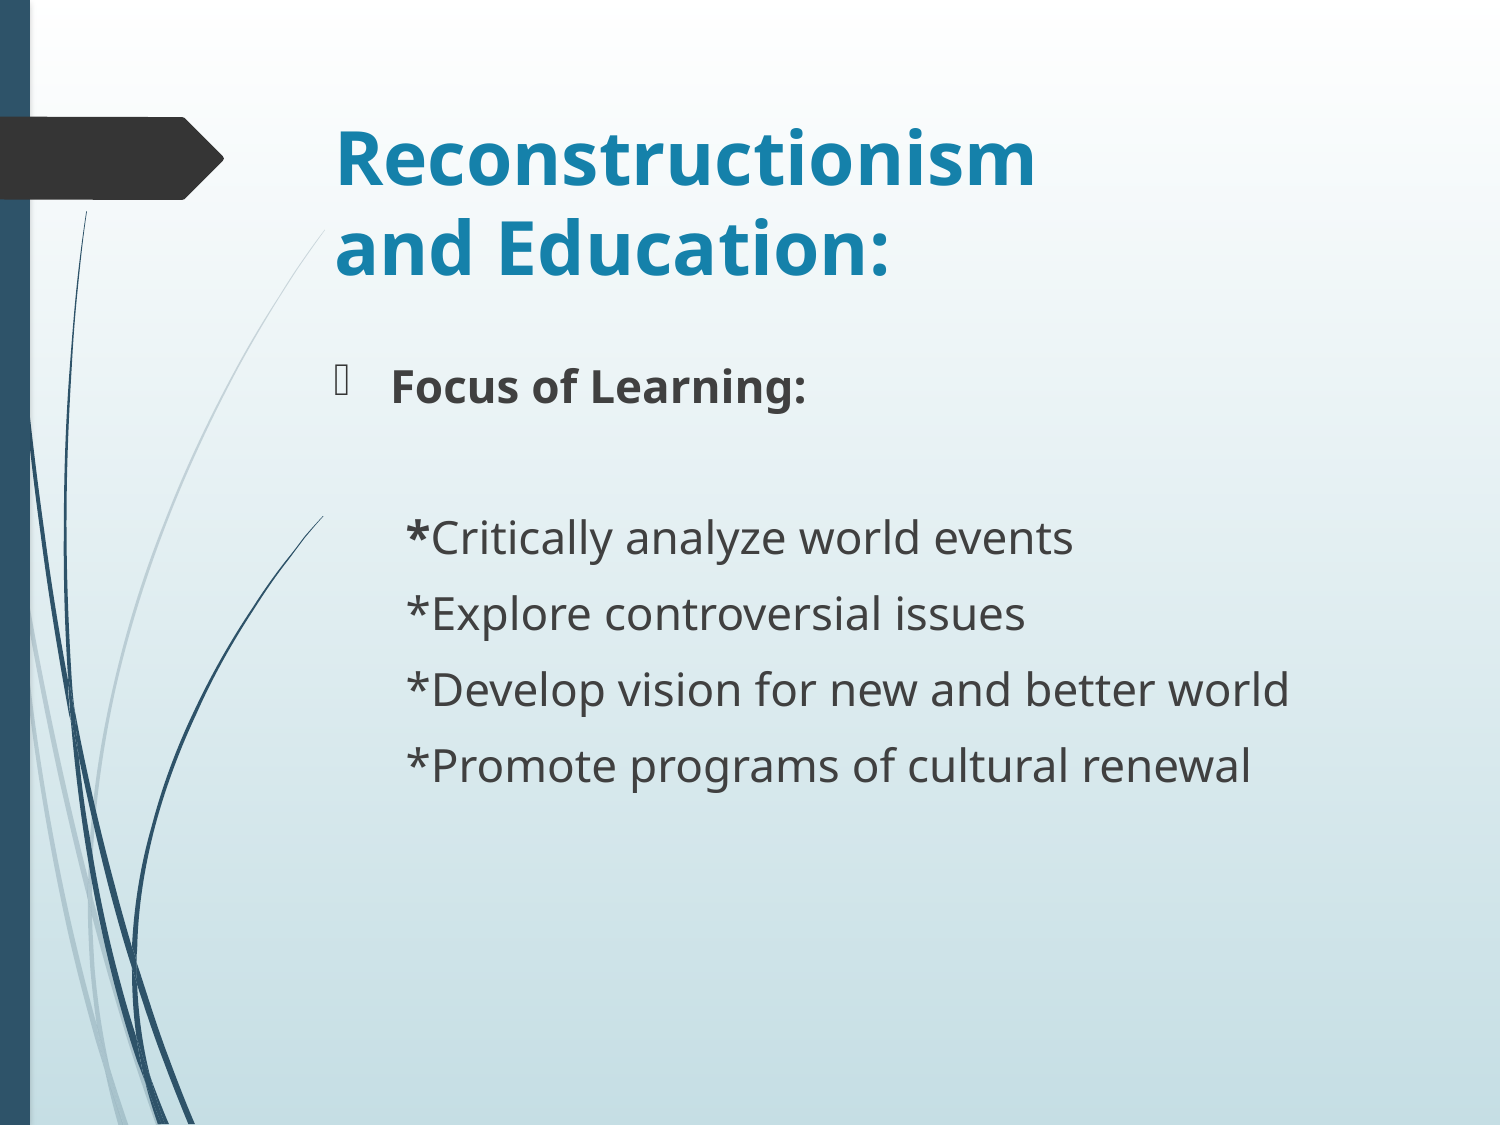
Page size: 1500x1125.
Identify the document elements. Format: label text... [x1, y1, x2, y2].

list Focus of Learning: *Critically analyze world events *Explore controversial issues *Develop vision for new and better world *Promote programs of cultural renewal [318, 350, 1400, 970]
title Reconstructionism and Education: [319, 102, 1400, 313]
